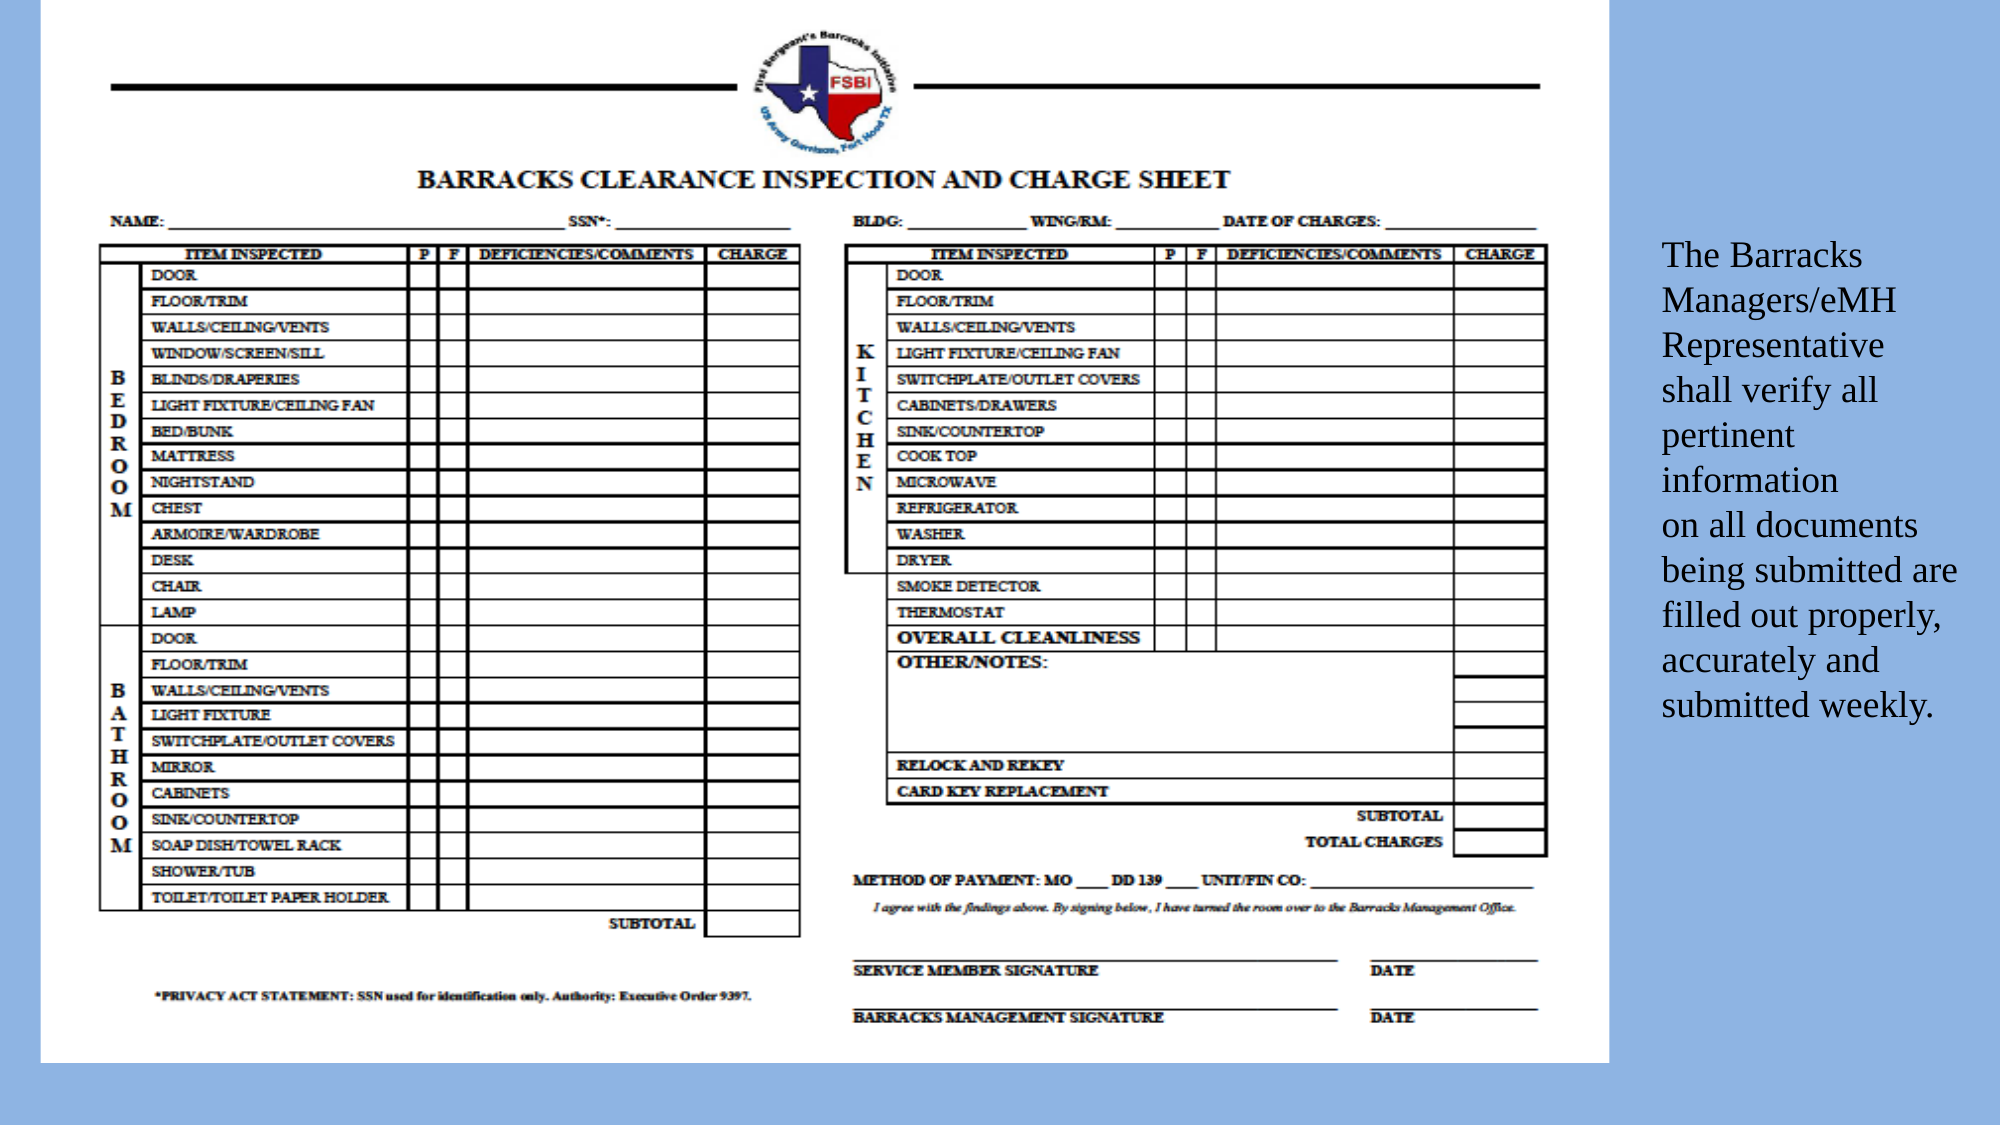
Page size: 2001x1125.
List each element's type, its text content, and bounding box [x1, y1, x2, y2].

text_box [40, 0, 1610, 1063]
text_box The Barracks Managers/eMH Representative shall verify all pertinent information on all documents being submitted are filled out properly, accurately and submitted weekly. [1646, 222, 1975, 733]
